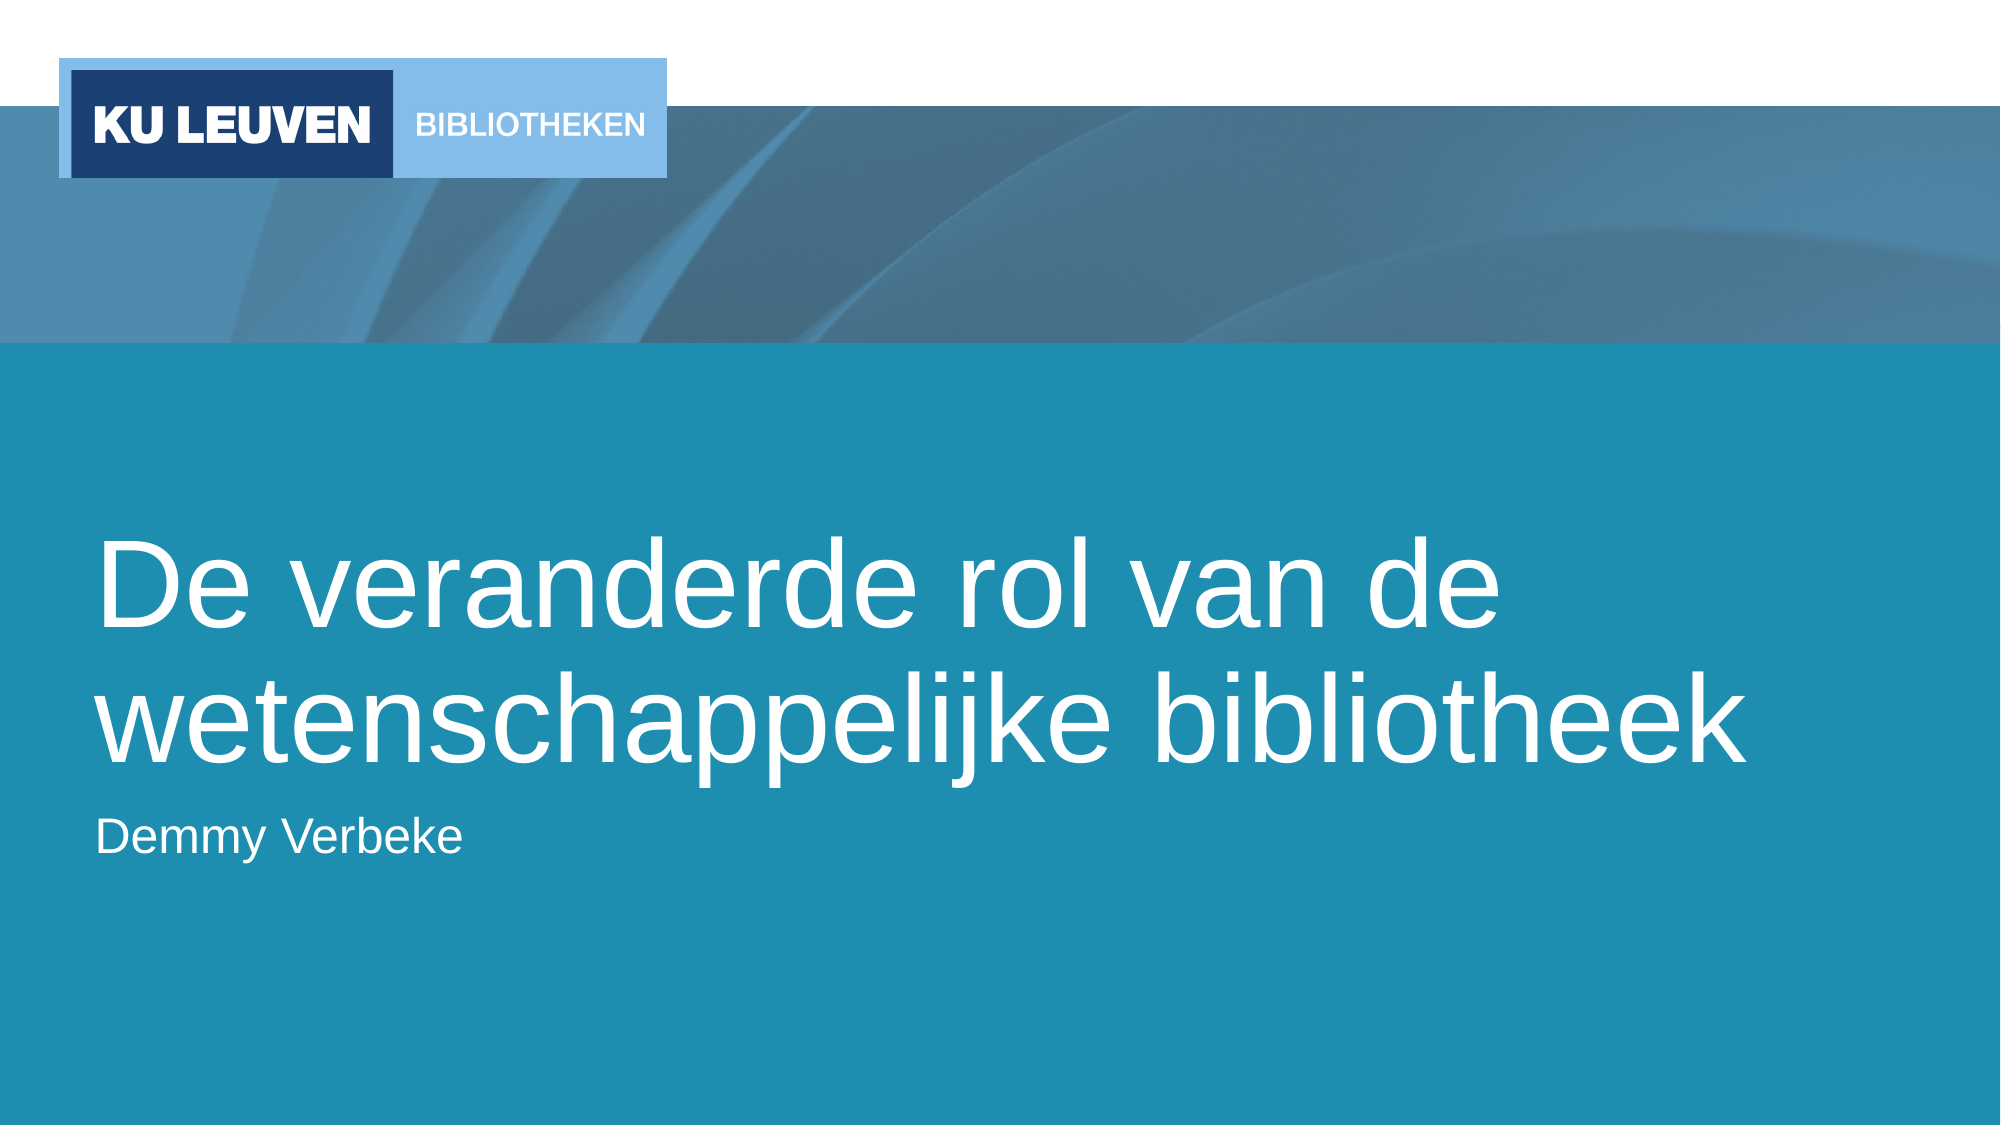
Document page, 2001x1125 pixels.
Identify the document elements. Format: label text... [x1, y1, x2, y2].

picture [0, 58, 2000, 343]
title De veranderde rol van de wetenschappelijke bibliotheek [94, 397, 1904, 790]
subtitle Demmy Verbeke [94, 810, 1906, 1035]
